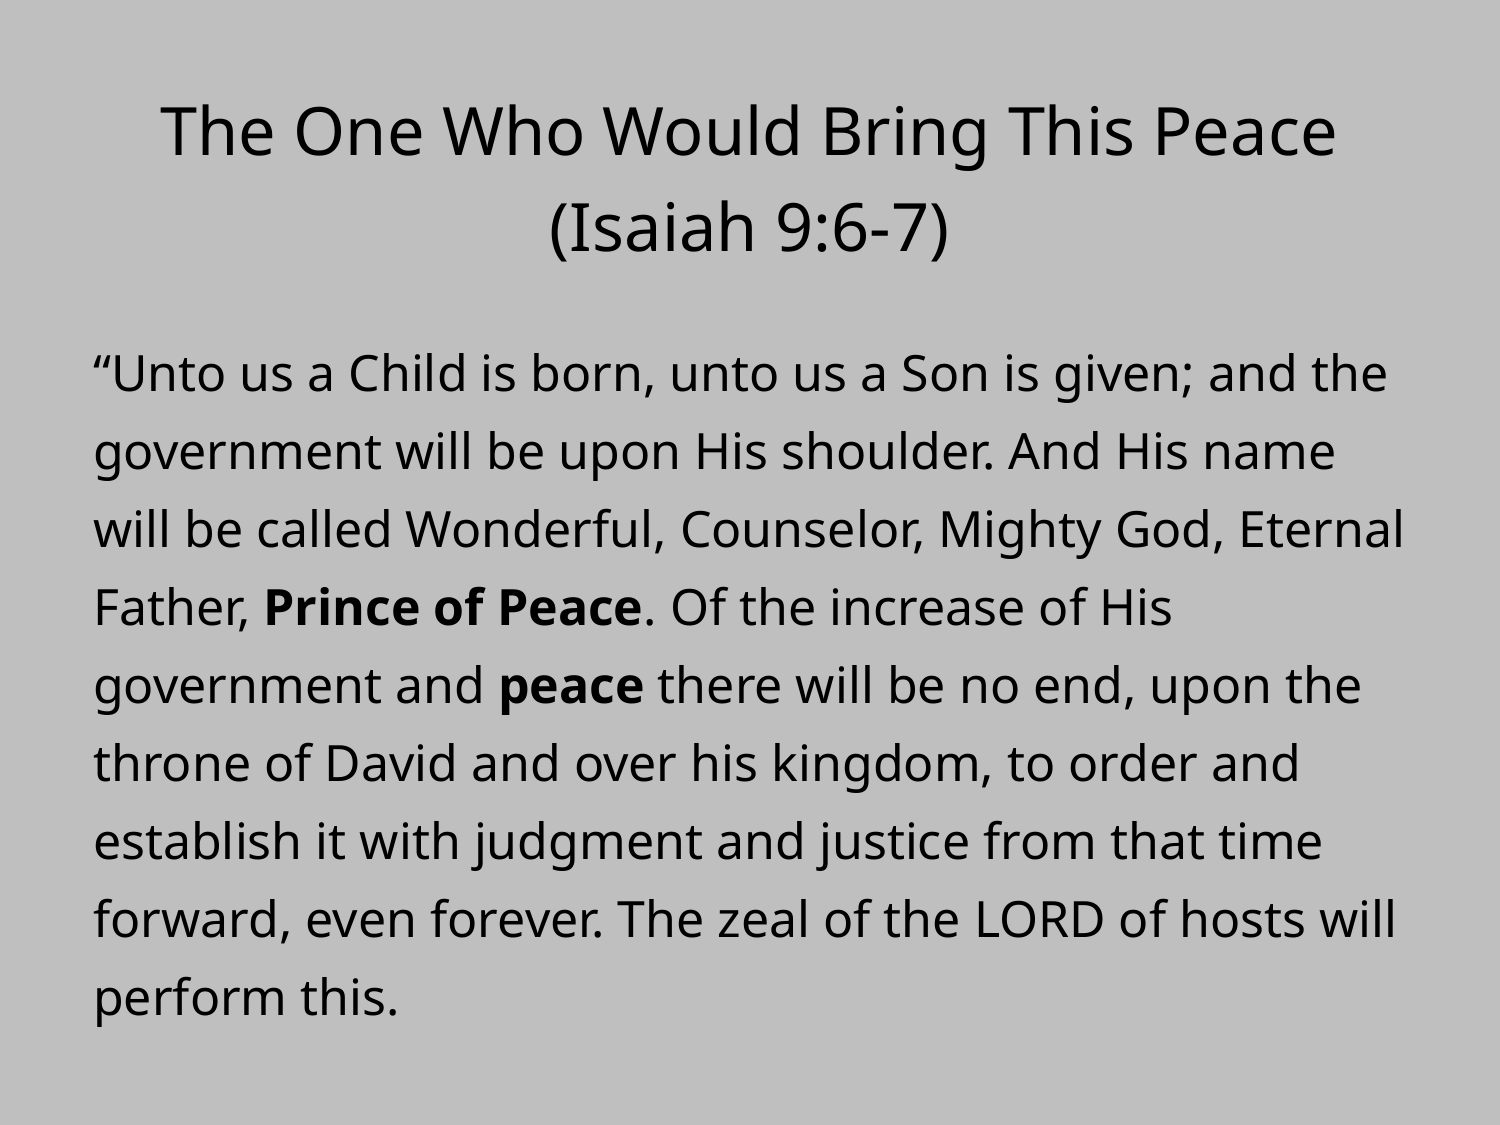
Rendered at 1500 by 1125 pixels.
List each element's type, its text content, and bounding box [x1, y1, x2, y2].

title The One Who Would Bring This Peace (Isaiah 9:6-7) [103, 59, 1397, 278]
list “Unto us a Child is born, unto us a Son is given; and the government will be upon His shoulder. And His name will be called Wonderful, Counselor, Mighty God, Eternal Father, Prince of Peace. Of the increase of His government and peace there will be no end, upon the throne of David and over his kingdom, to order and establish it with judgment and justice from that time forward, even forever. The zeal of the LORD of hosts will perform this. [78, 299, 1429, 1050]
